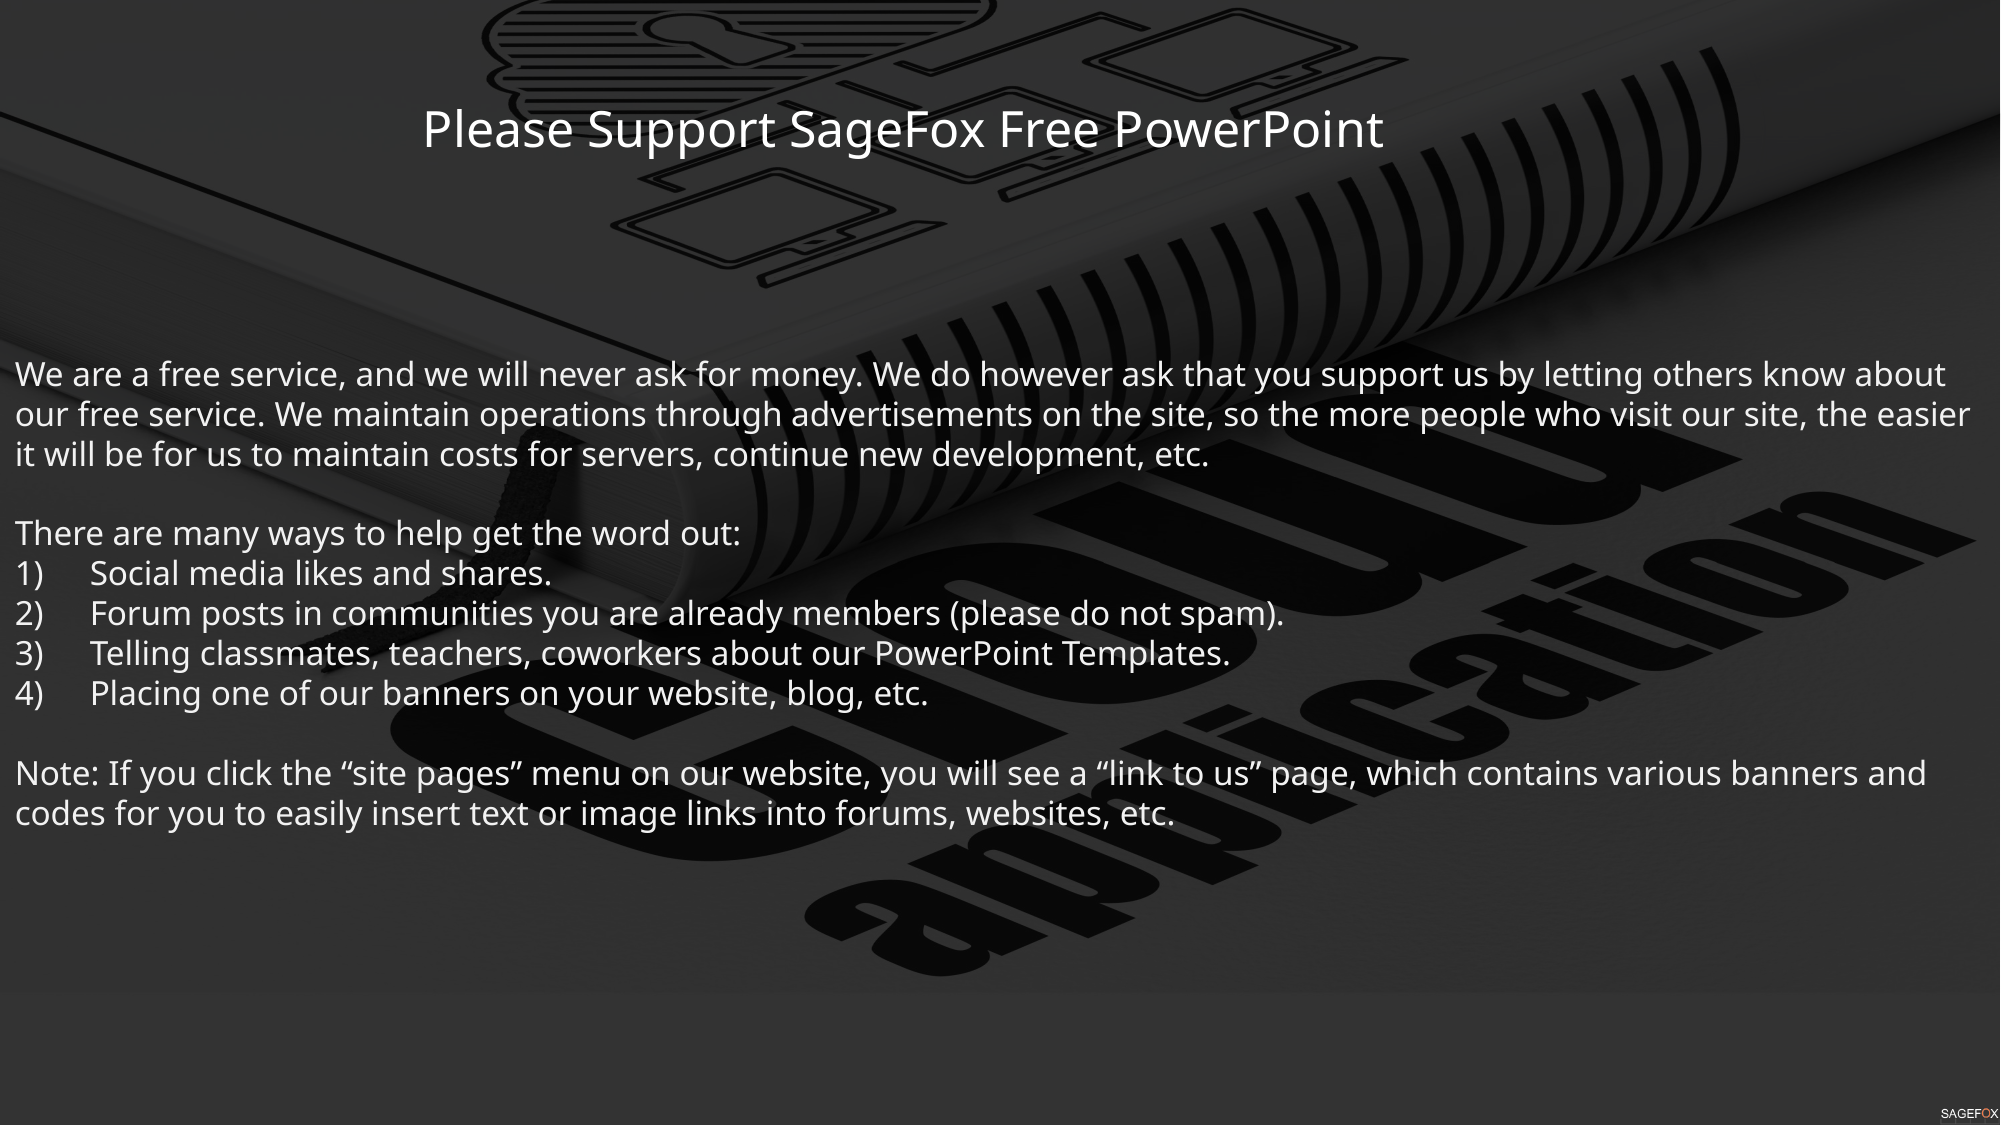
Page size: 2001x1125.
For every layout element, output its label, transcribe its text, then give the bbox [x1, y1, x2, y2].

text_box We are a free service, and we will never ask for money. We do however ask that you support us by letting others know about our free service. We maintain operations through advertisements on the site, so the more people who visit our site, the easier it will be for us to maintain costs for servers, continue new development, etc. There are many ways to help get the word out: Social media likes and shares. Forum posts in communities you are already members (please do not spam). Telling classmates, teachers, coworkers about our PowerPoint Templates. Placing one of our banners on your website, blog, etc. Note: If you click the “site pages” menu on our website, you will see a “link to us” page, which contains various banners and codes for you to easily insert text or image links into forums, websites, etc. [0, 0, 2000, 1125]
title Please Support SageFox Free PowerPoint [363, 72, 1444, 190]
